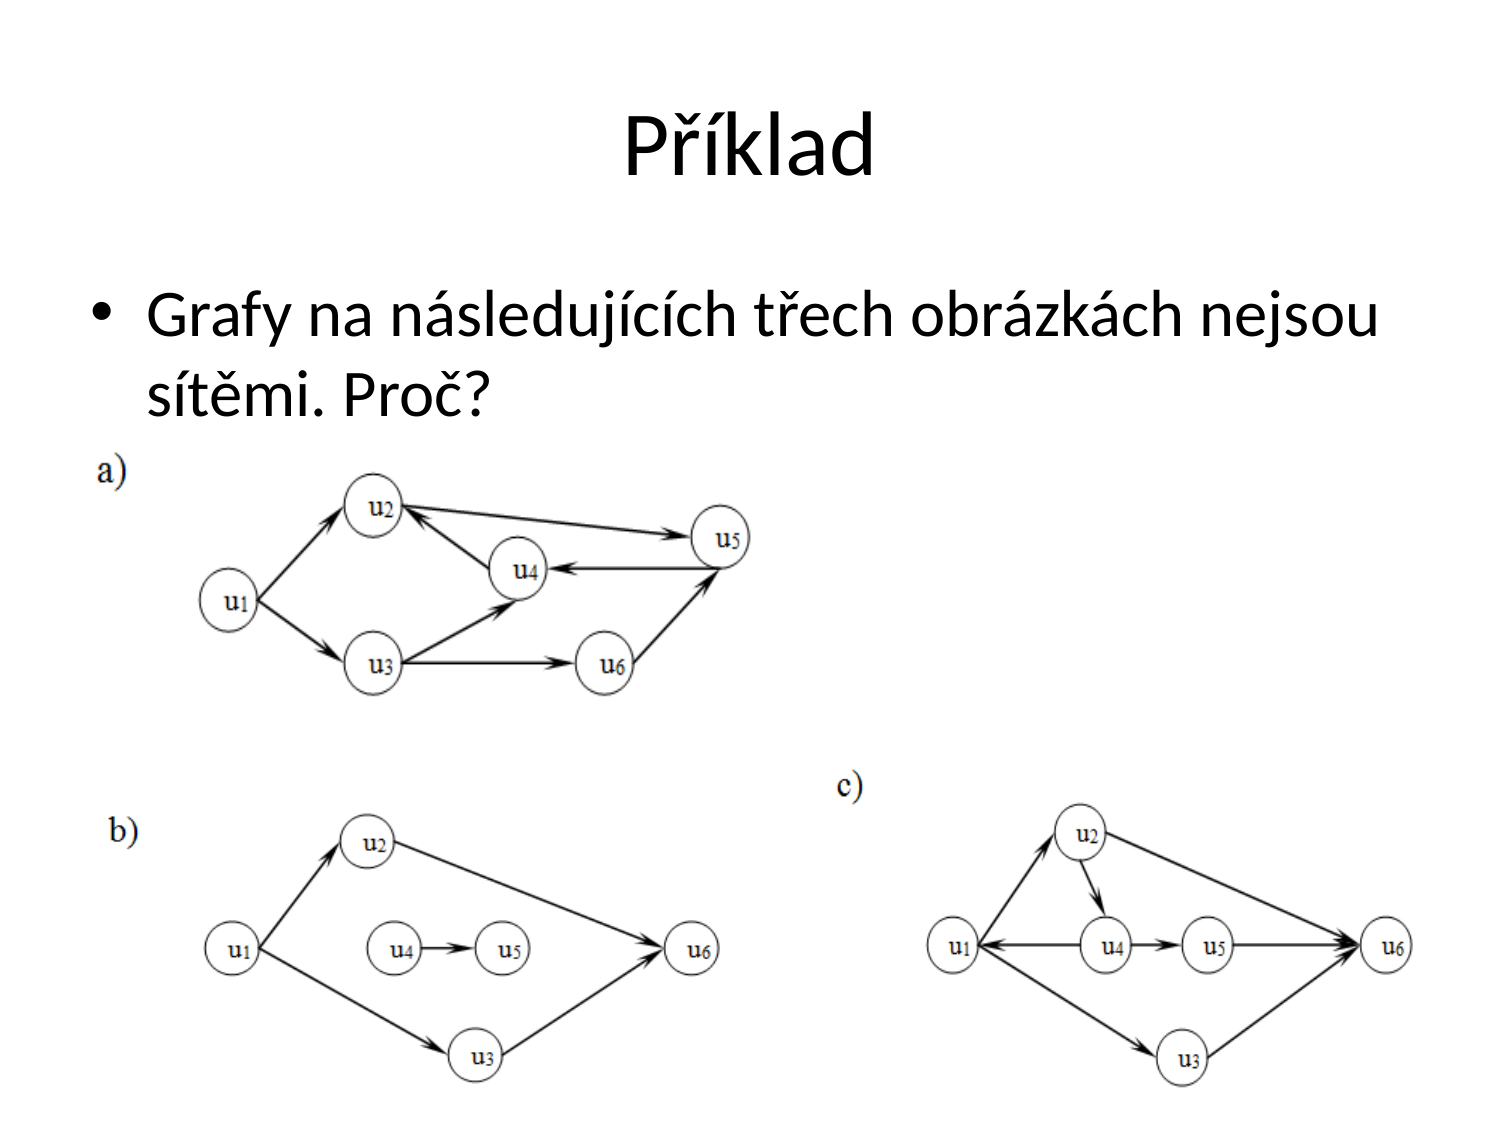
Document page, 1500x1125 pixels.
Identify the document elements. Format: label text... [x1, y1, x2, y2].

picture [88, 786, 786, 1103]
picture [76, 432, 786, 727]
title Příklad [75, 45, 1425, 233]
list Grafy na následujících třech obrázkách nejsou sítěmi. Proč? [75, 262, 1425, 1005]
picture [824, 744, 1452, 1125]
